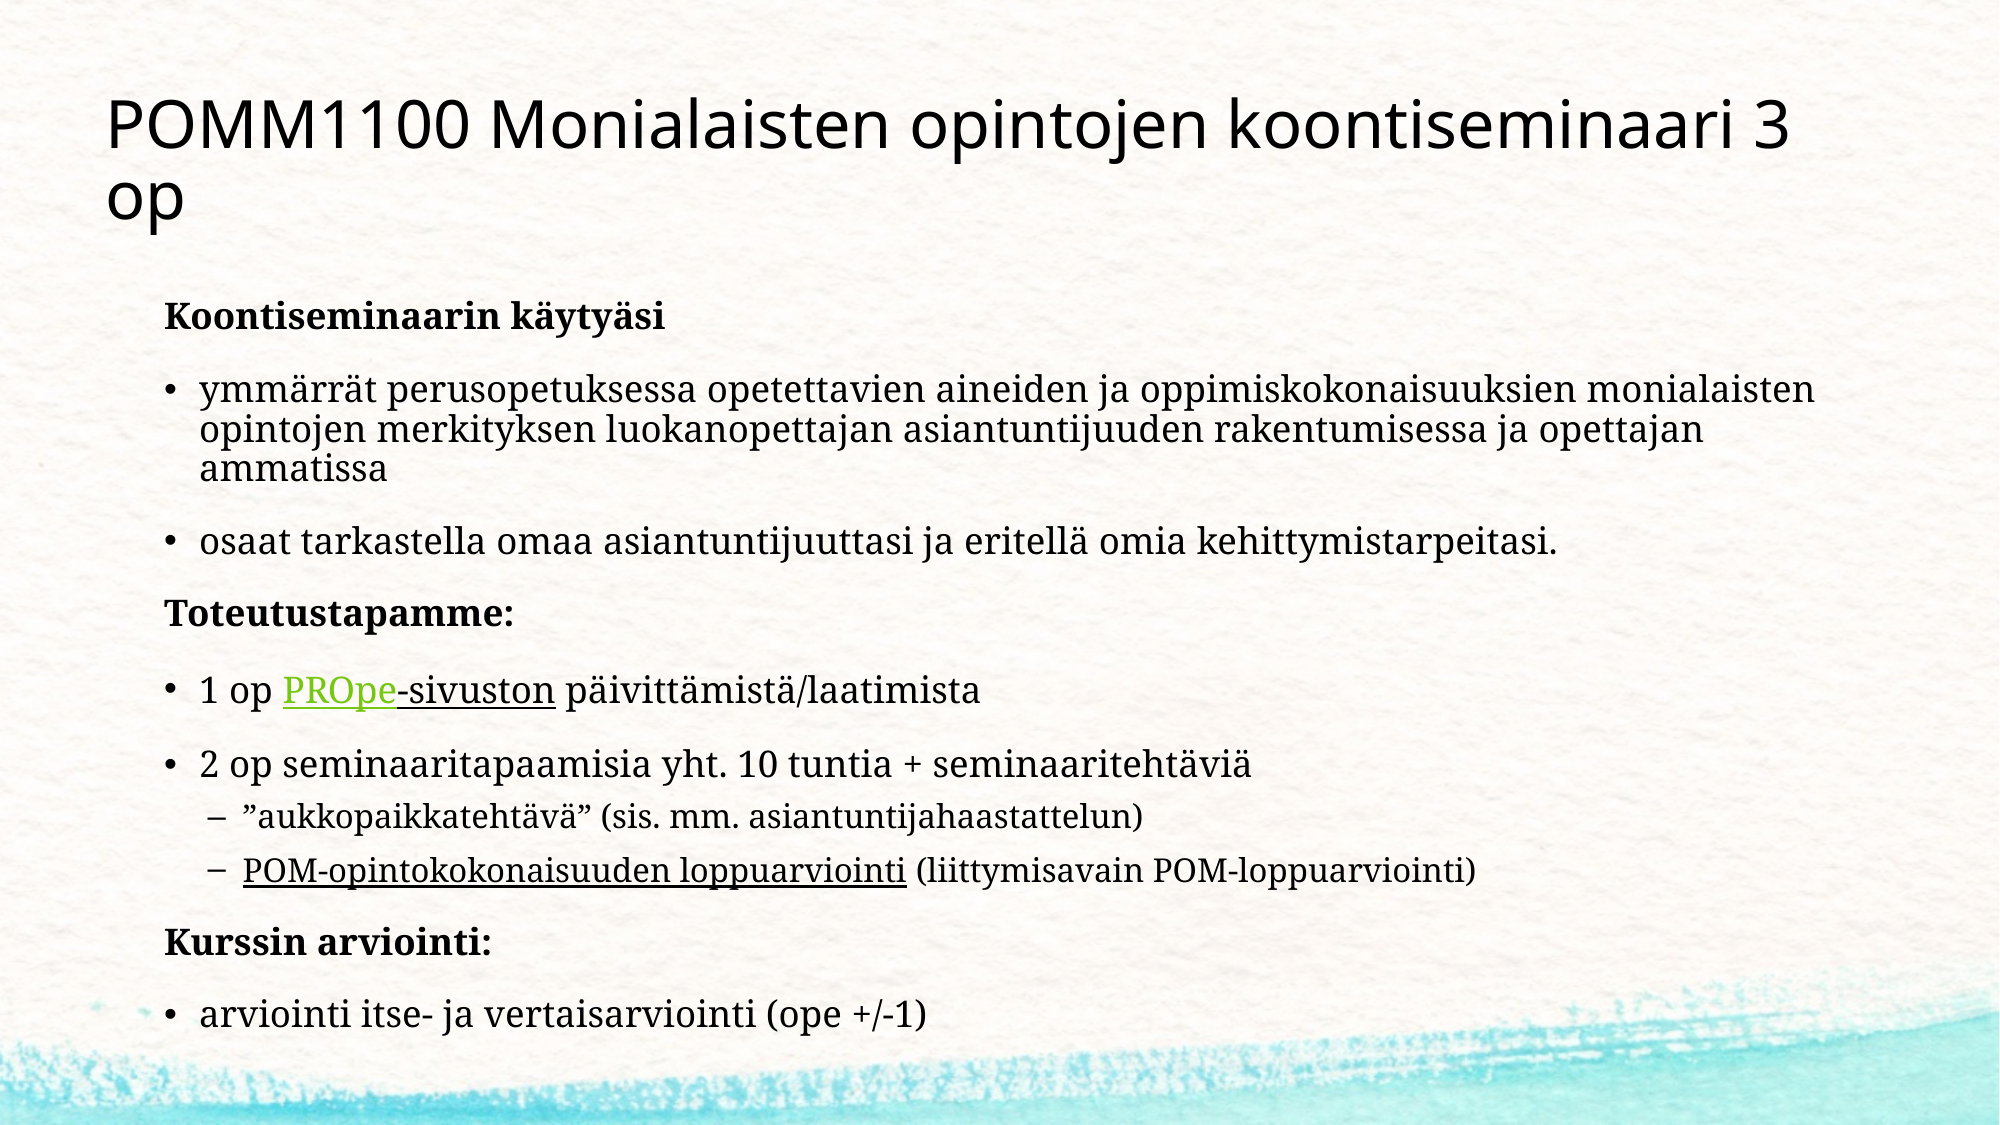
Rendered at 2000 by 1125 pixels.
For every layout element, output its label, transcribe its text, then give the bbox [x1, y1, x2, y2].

list Koontiseminaarin käytyäsi ymmärrät perusopetuksessa opetettavien aineiden ja oppimiskokonaisuuksien monialaisten opintojen merkityksen luokanopettajan asiantuntijuuden rakentumisessa ja opettajan ammatissa osaat tarkastella omaa asiantuntijuuttasi ja eritellä omia kehittymistarpeitasi. Toteutustapamme: 1 op PROpe-sivuston päivittämistä/laatimista 2 op seminaaritapaamisia yht. 10 tuntia + seminaaritehtäviä ”aukkopaikkatehtävä” (sis. mm. asiantuntijahaastattelun) POM-opintokokonaisuuden loppuarviointi (liittymisavain POM-loppuarviointi) Kurssin arviointi: arviointi itse- ja vertaisarviointi (ope +/-1) [149, 290, 1898, 1047]
picture [0, 0, 2000, 1125]
title POMM1100 Monialaisten opintojen koontiseminaari 3 op [90, 54, 1825, 243]
